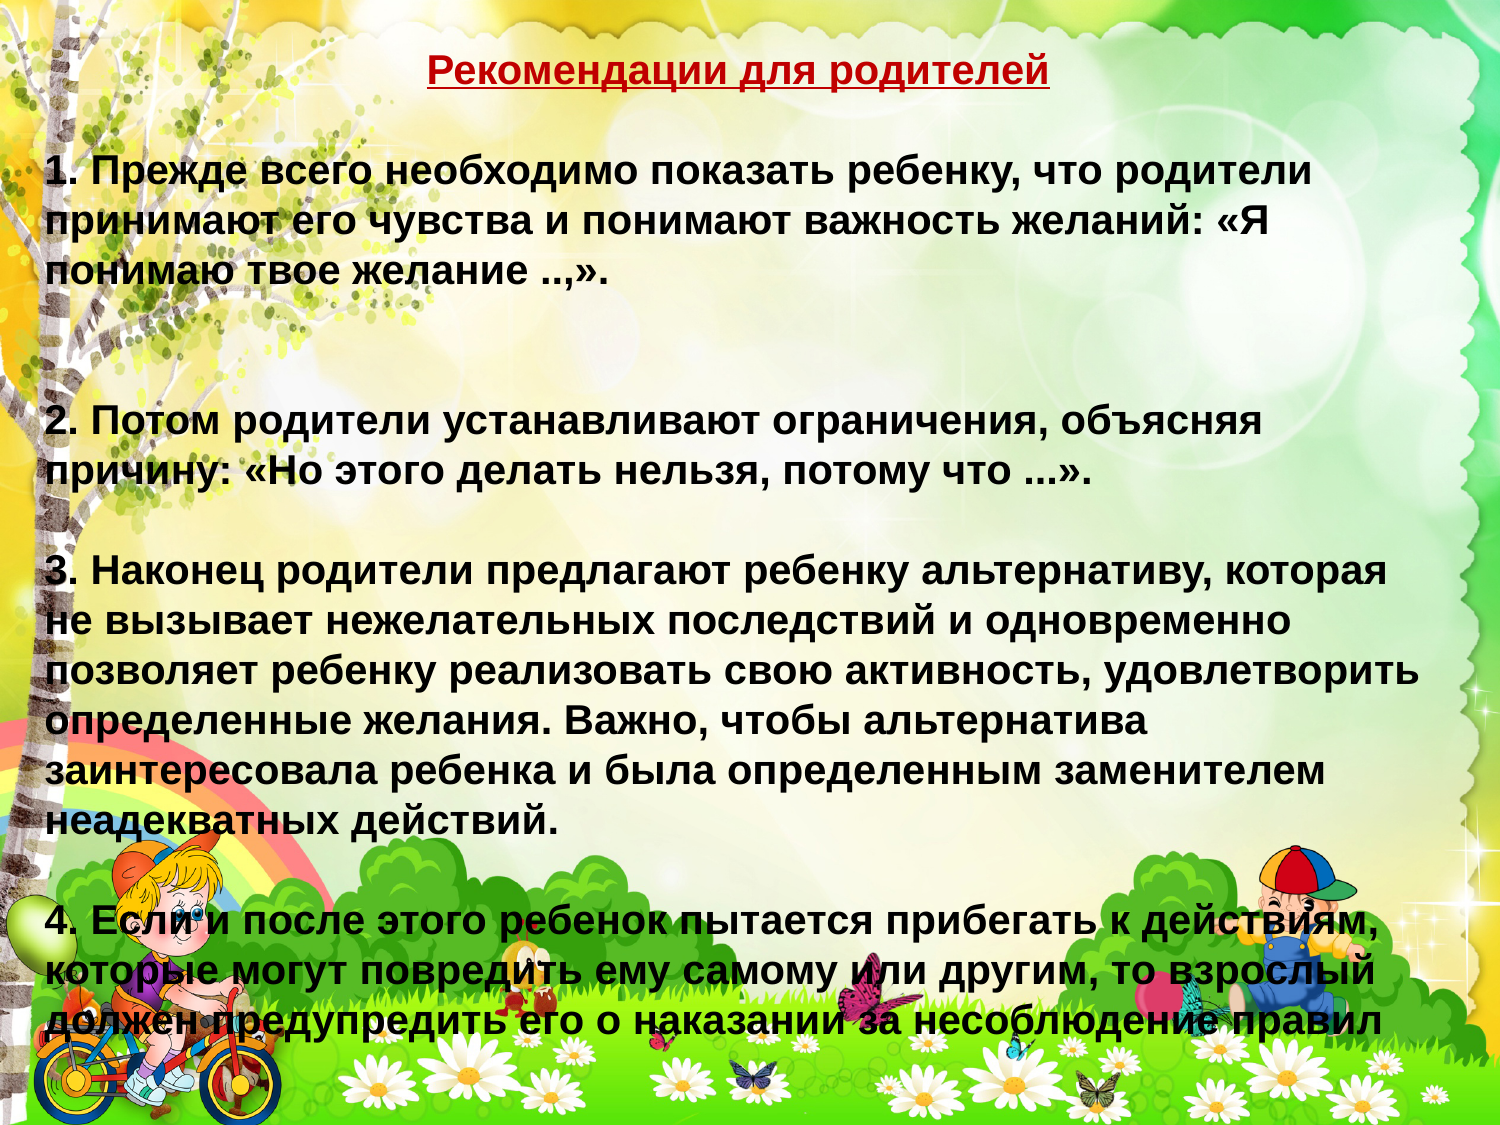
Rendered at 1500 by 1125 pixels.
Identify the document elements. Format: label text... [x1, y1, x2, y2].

text_box Рекомендации для родителей 1. Прежде всего необходимо показать ребенку, что родители принимают его чувства и понимают важность желаний: «Я понимаю твое желание ..,». 2. Потом родители устанавливают ограничения, объясняя причину: «Но этого делать нельзя, потому что ...». 3. Наконец родители предлагают ребенку альтернативу, которая не вызывает нежелательных последствий и одновременно позволяет ребенку реализовать свою активность, удовлетворить определенные желания. Важно, чтобы альтернатива заинтересовала ребенка и была определенным заменителем неадекватных действий. 4. Если и после этого ребенок пытается прибегать к действиям, которые могут повредить ему самому или другим, то взрослый должен предупредить его о наказании за несоблюдение правил [29, 35, 1459, 1051]
picture [0, 0, 1500, 1125]
